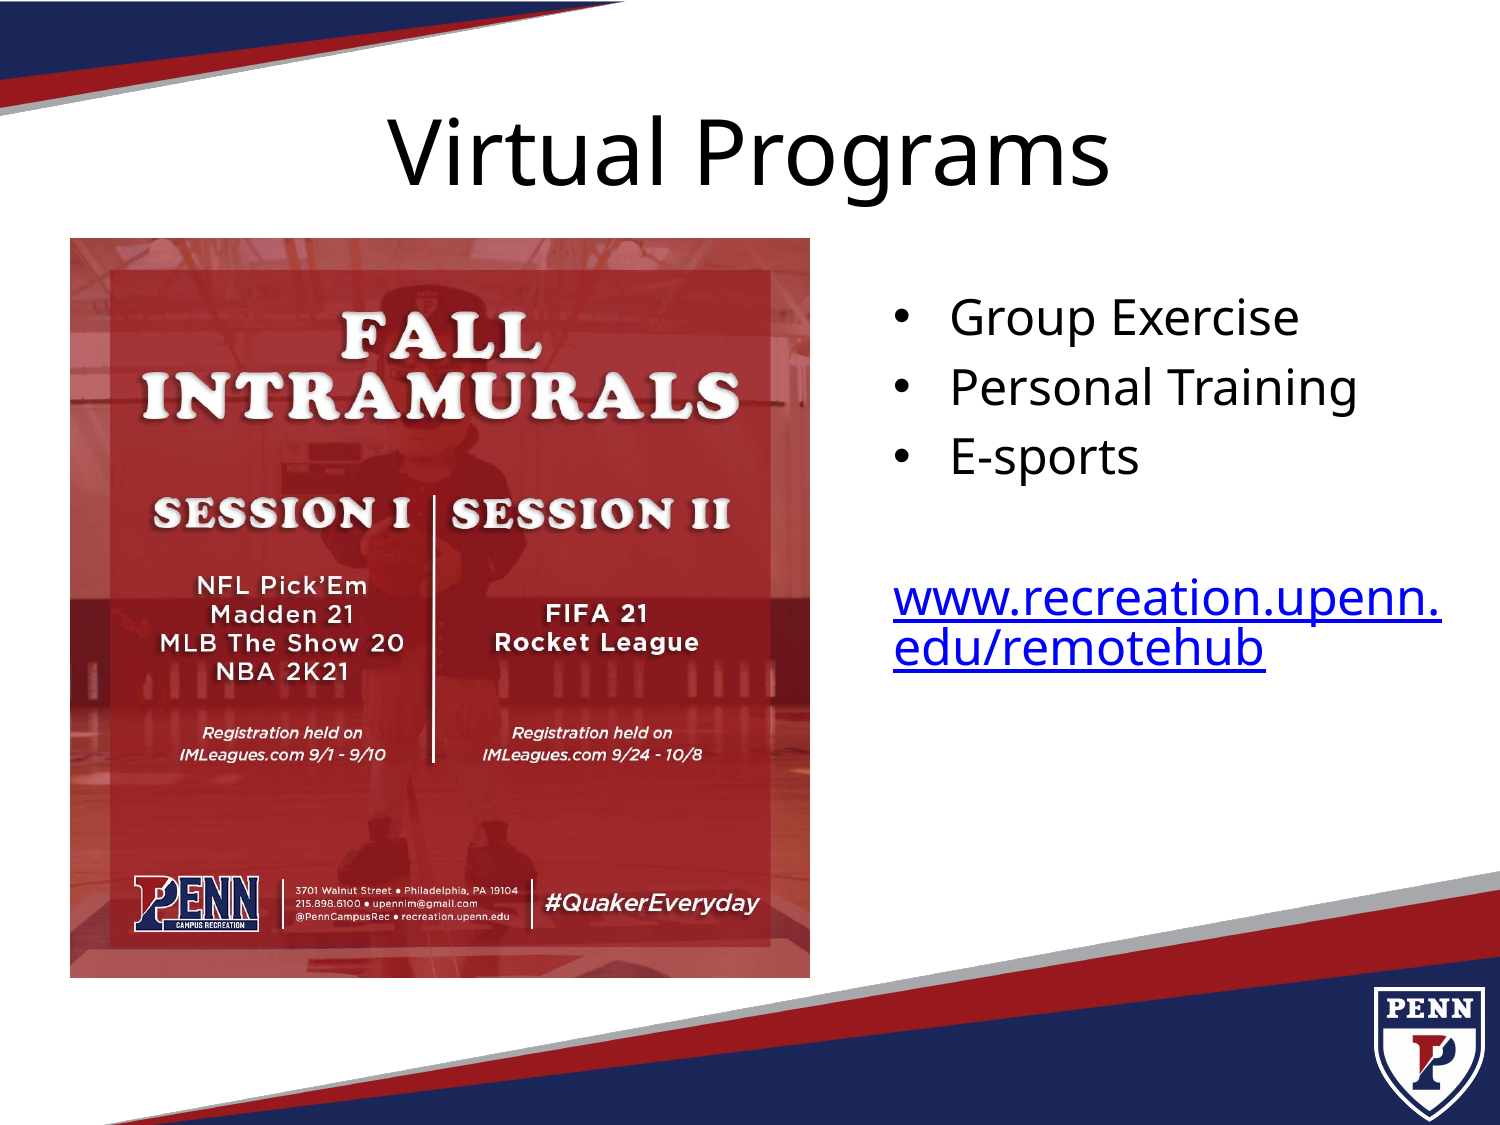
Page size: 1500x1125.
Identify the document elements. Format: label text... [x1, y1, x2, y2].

subtitle Group Exercise Personal Training E-sports www.recreation.upenn.edu/remotehub [878, 277, 1485, 826]
picture [0, 1, 627, 116]
picture [0, 238, 1500, 1125]
title Virtual Programs [1, 28, 1500, 270]
